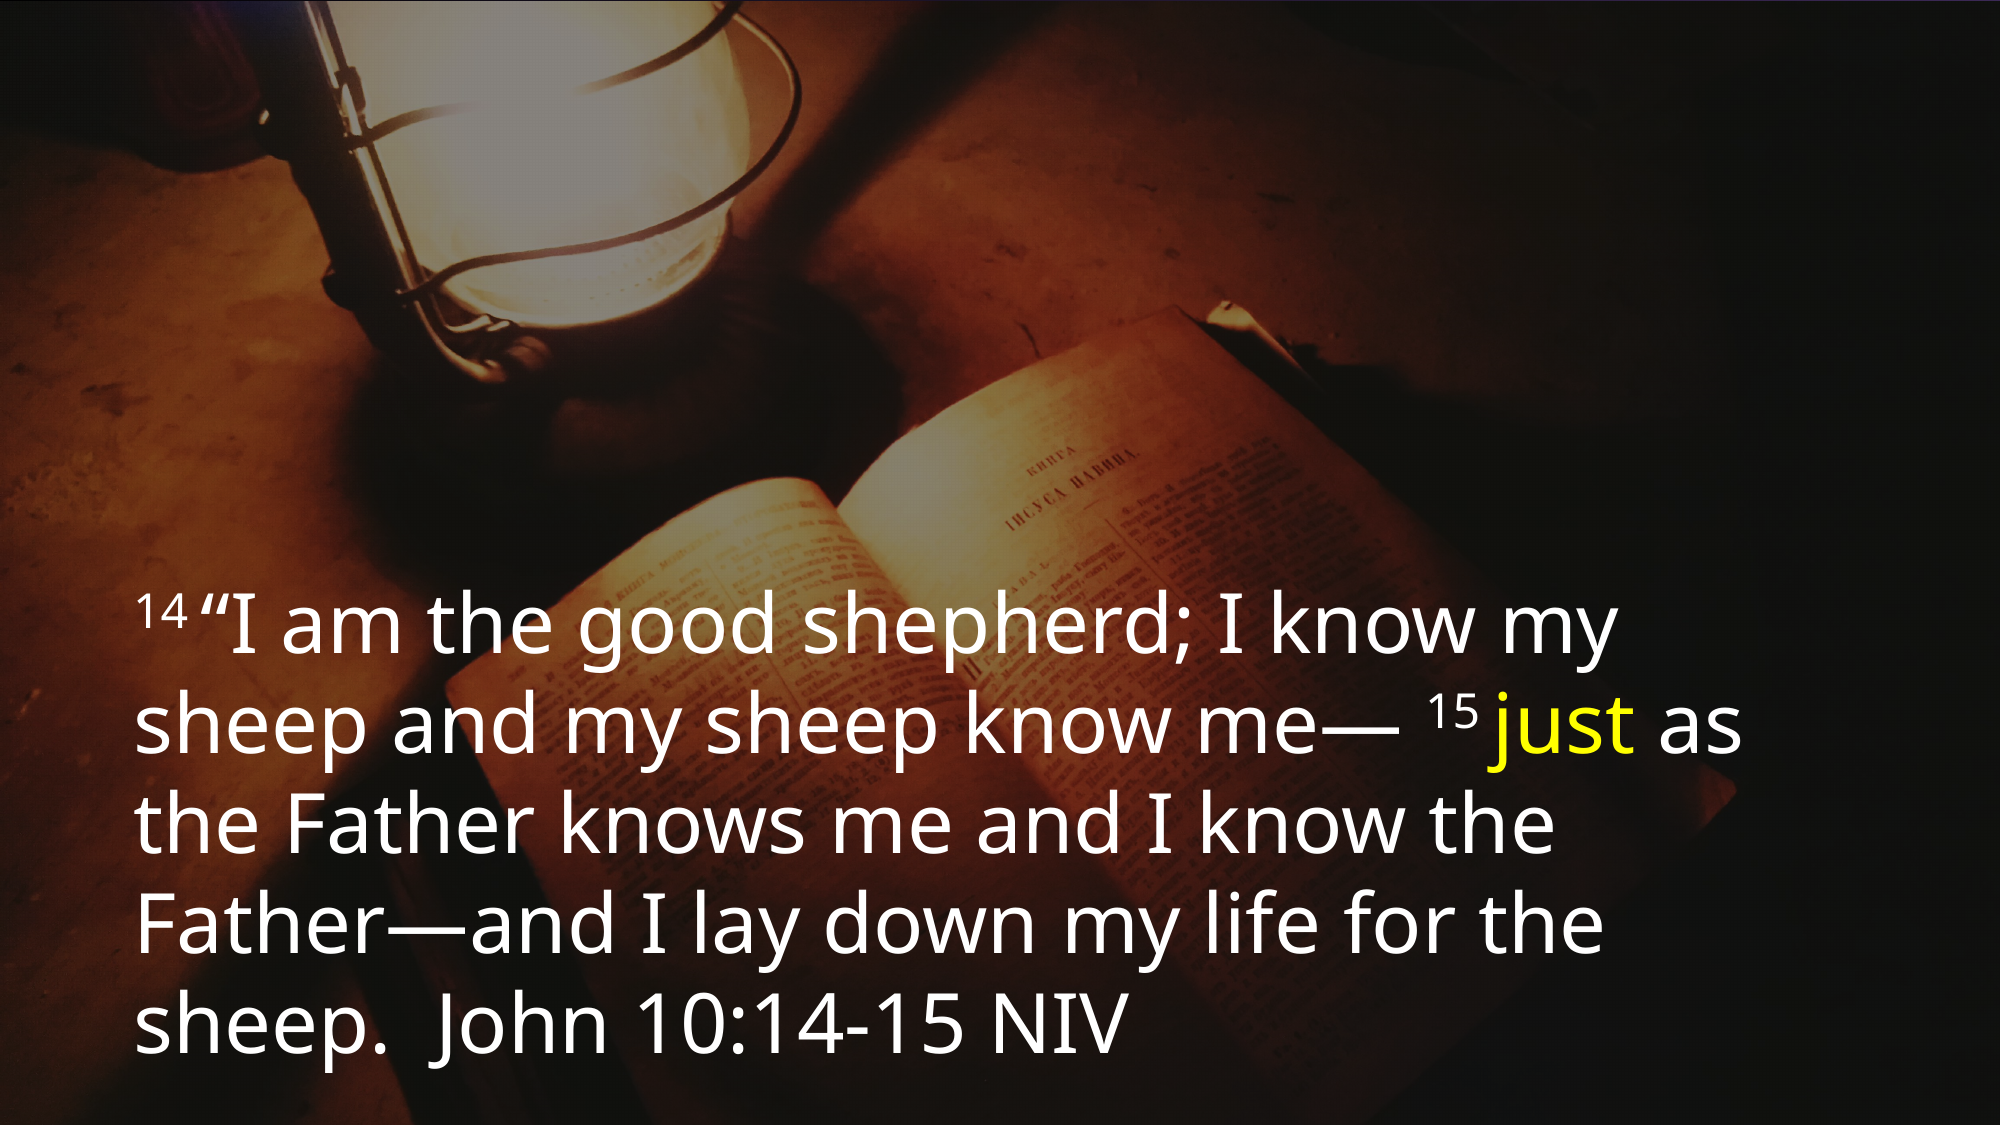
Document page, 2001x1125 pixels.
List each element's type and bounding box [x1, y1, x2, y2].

list [0, 1, 2000, 1125]
